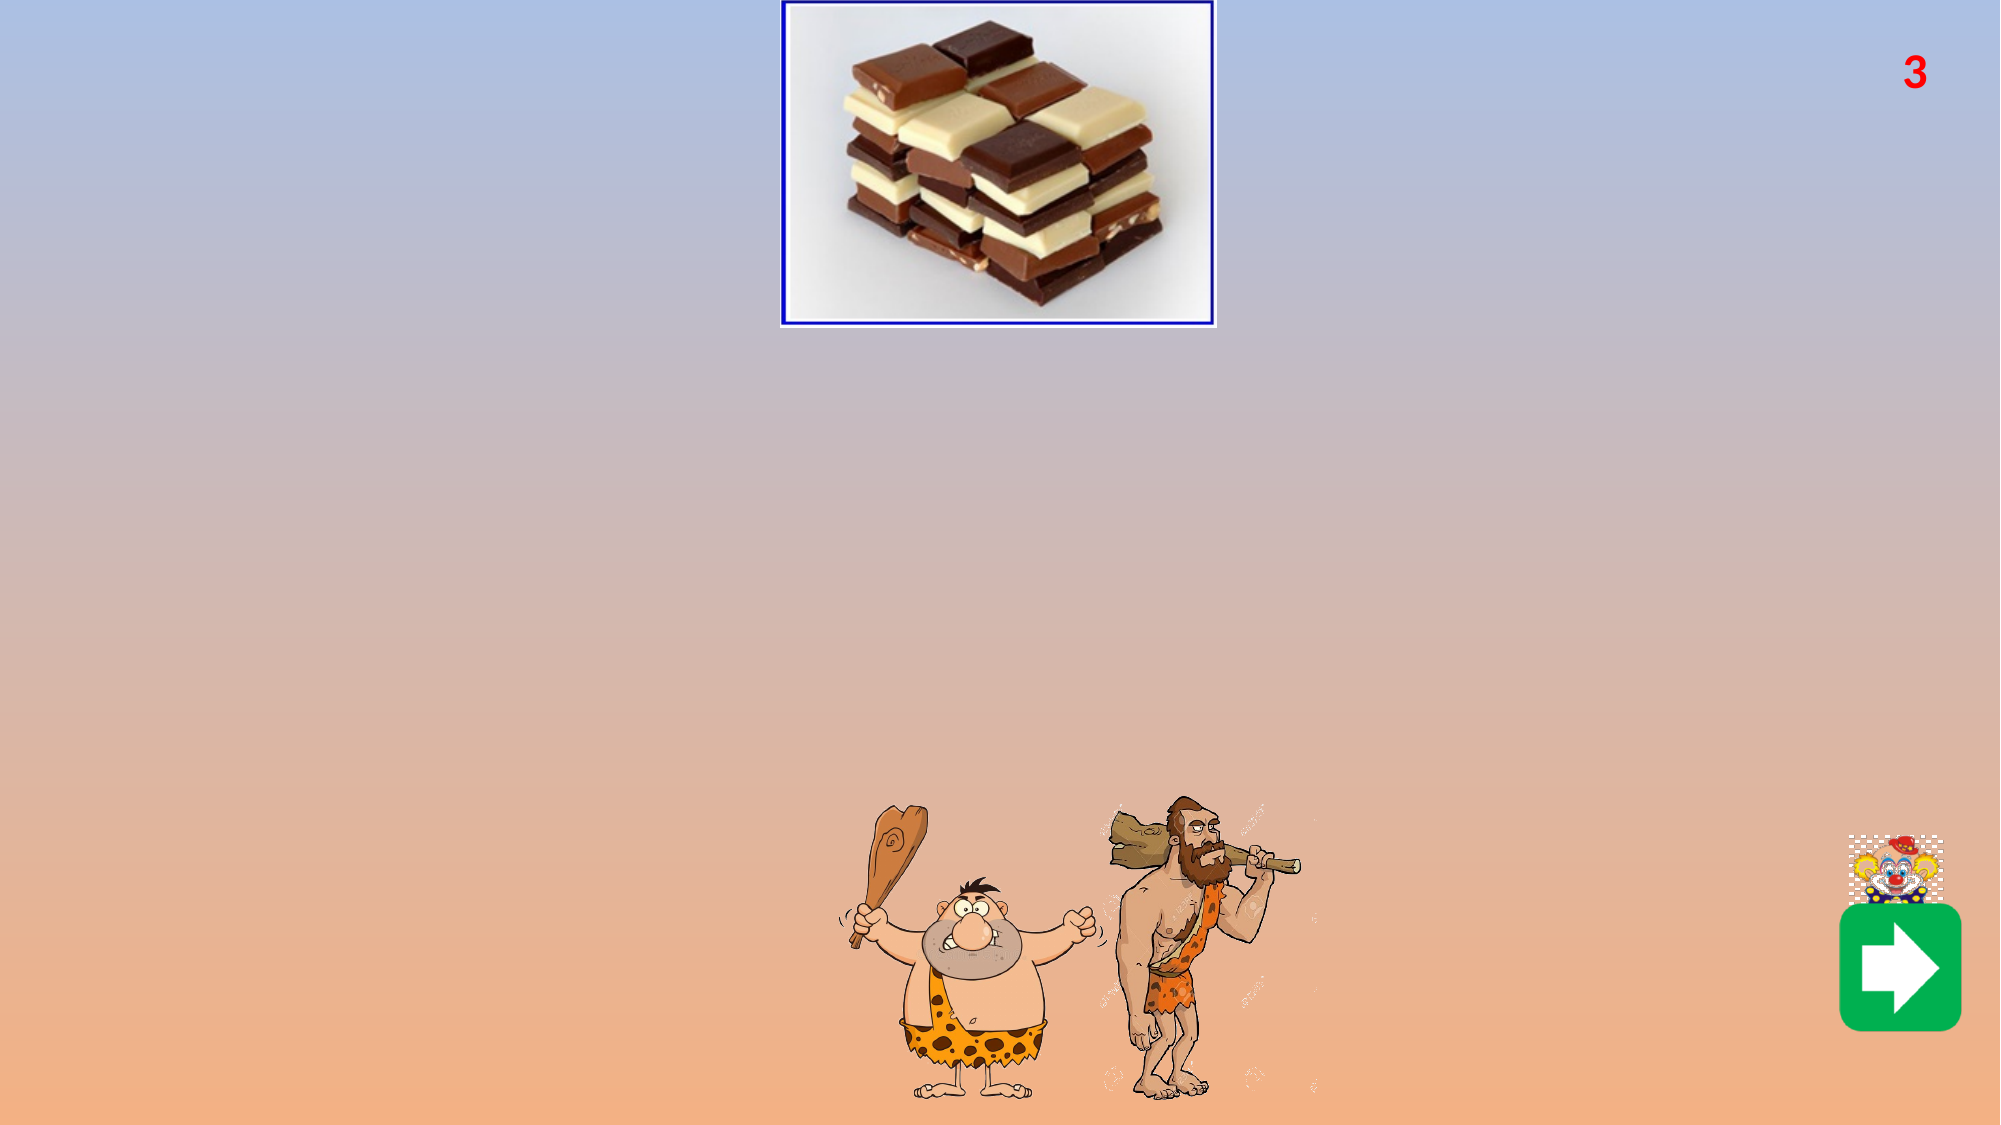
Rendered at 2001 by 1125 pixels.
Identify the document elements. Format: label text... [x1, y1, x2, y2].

picture [1839, 834, 1962, 1032]
picture [780, 0, 1217, 328]
text_box 3 [1887, 31, 1969, 106]
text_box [831, 796, 1317, 1107]
